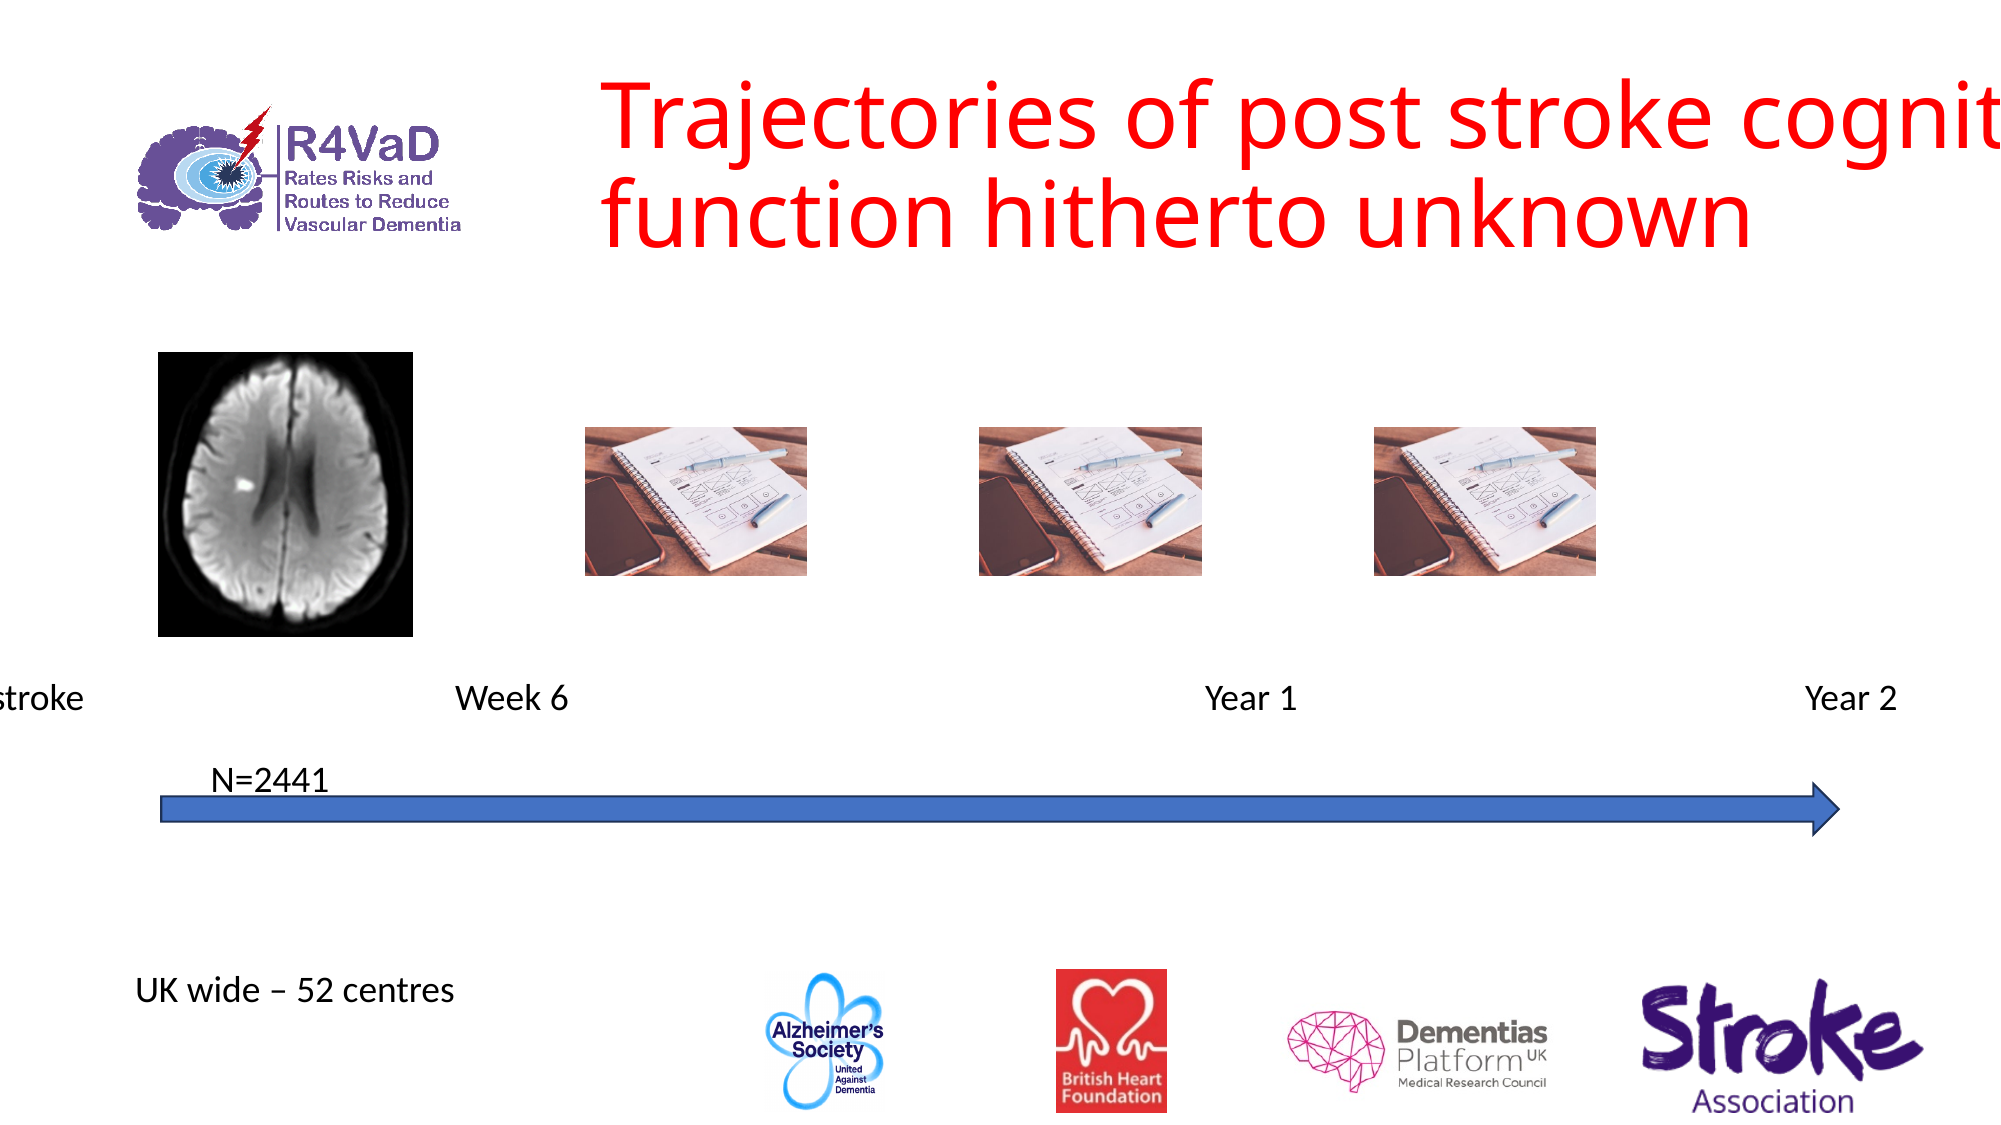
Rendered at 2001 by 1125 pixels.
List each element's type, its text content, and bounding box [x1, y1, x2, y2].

text_box N=2441 [195, 748, 345, 808]
picture [137, 102, 461, 235]
picture [585, 427, 807, 576]
text_box [160, 781, 1841, 837]
picture [764, 971, 885, 1112]
title Trajectories of post stroke cognitive function hitherto unknown [585, 59, 2000, 278]
picture [1056, 969, 1167, 1113]
picture [1642, 978, 1924, 1114]
text_box UK wide – 52 centres [120, 958, 471, 1018]
picture [1373, 427, 1596, 576]
picture [158, 352, 413, 637]
text_box Baseline stroke Week 6 Year 1 Year 2 [0, 665, 1913, 726]
picture [1278, 988, 1560, 1116]
picture [979, 427, 1202, 576]
